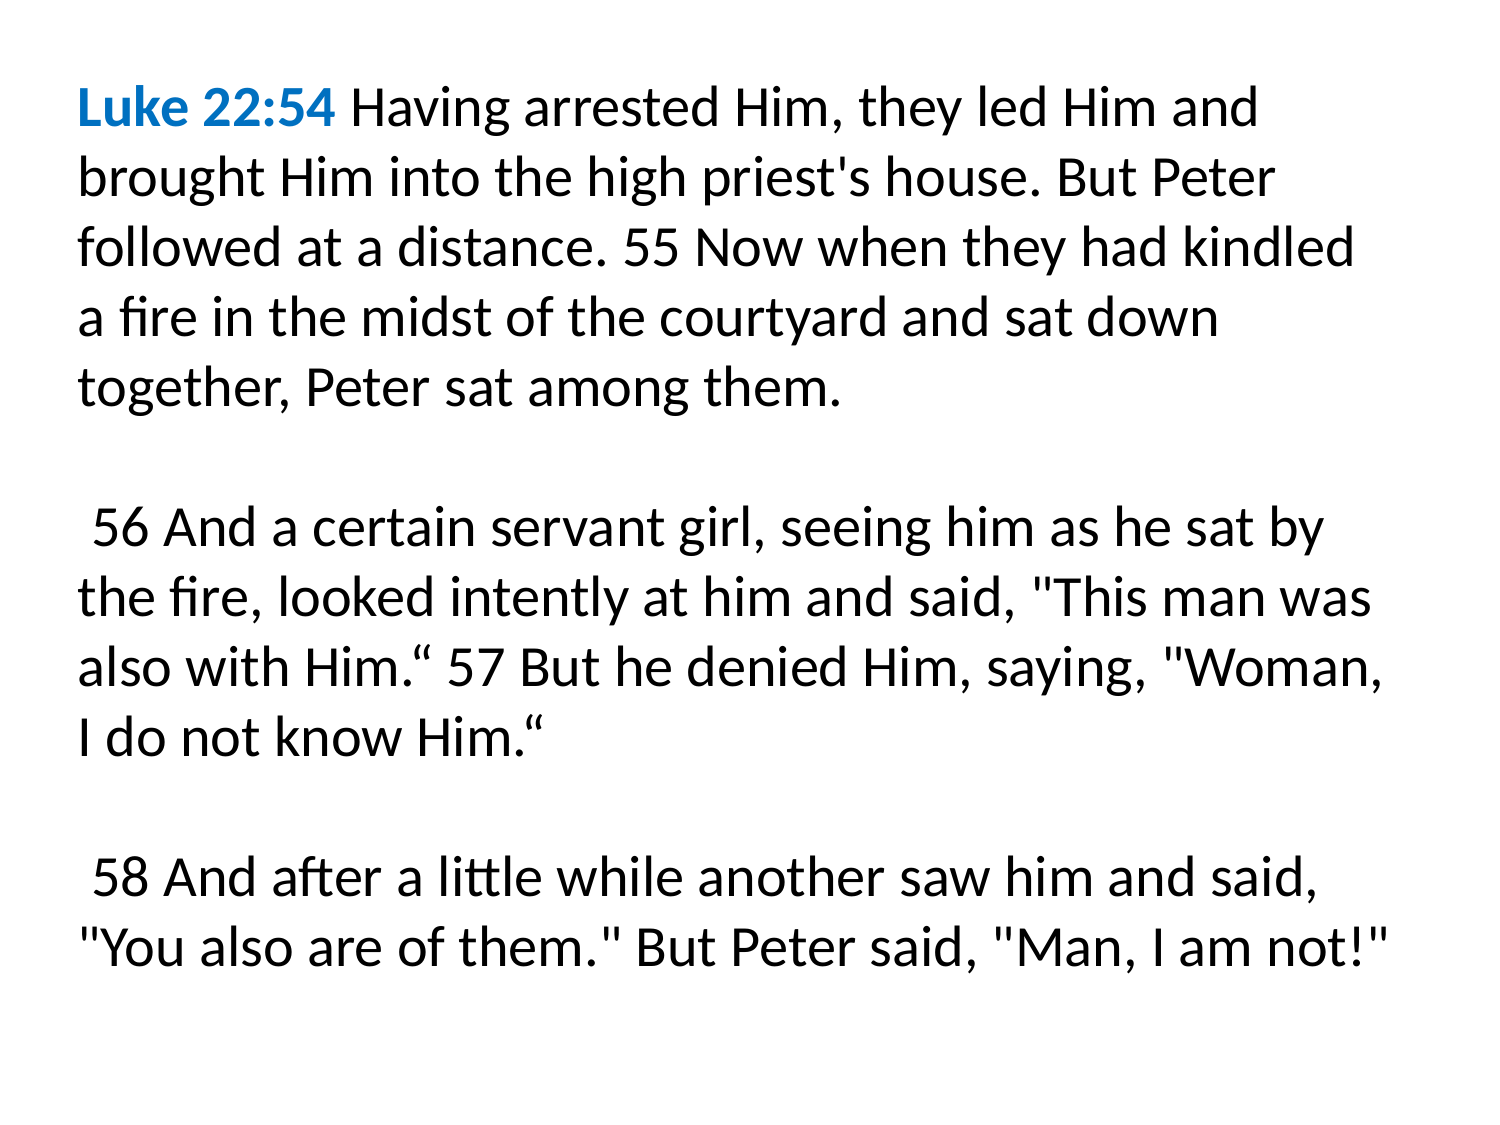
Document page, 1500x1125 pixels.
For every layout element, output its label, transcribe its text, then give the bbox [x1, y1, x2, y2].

text_box Luke 22:54 Having arrested Him, they led Him and brought Him into the high priest's house. But Peter followed at a distance. 55 Now when they had kindled a fire in the midst of the courtyard and sat down together, Peter sat among them. 56 And a certain servant girl, seeing him as he sat by the fire, looked intently at him and said, "This man was also with Him.“ 57 But he denied Him, saying, "Woman, I do not know Him.“ 58 And after a little while another saw him and said, "You also are of them." But Peter said, "Man, I am not!" [63, 60, 1410, 985]
